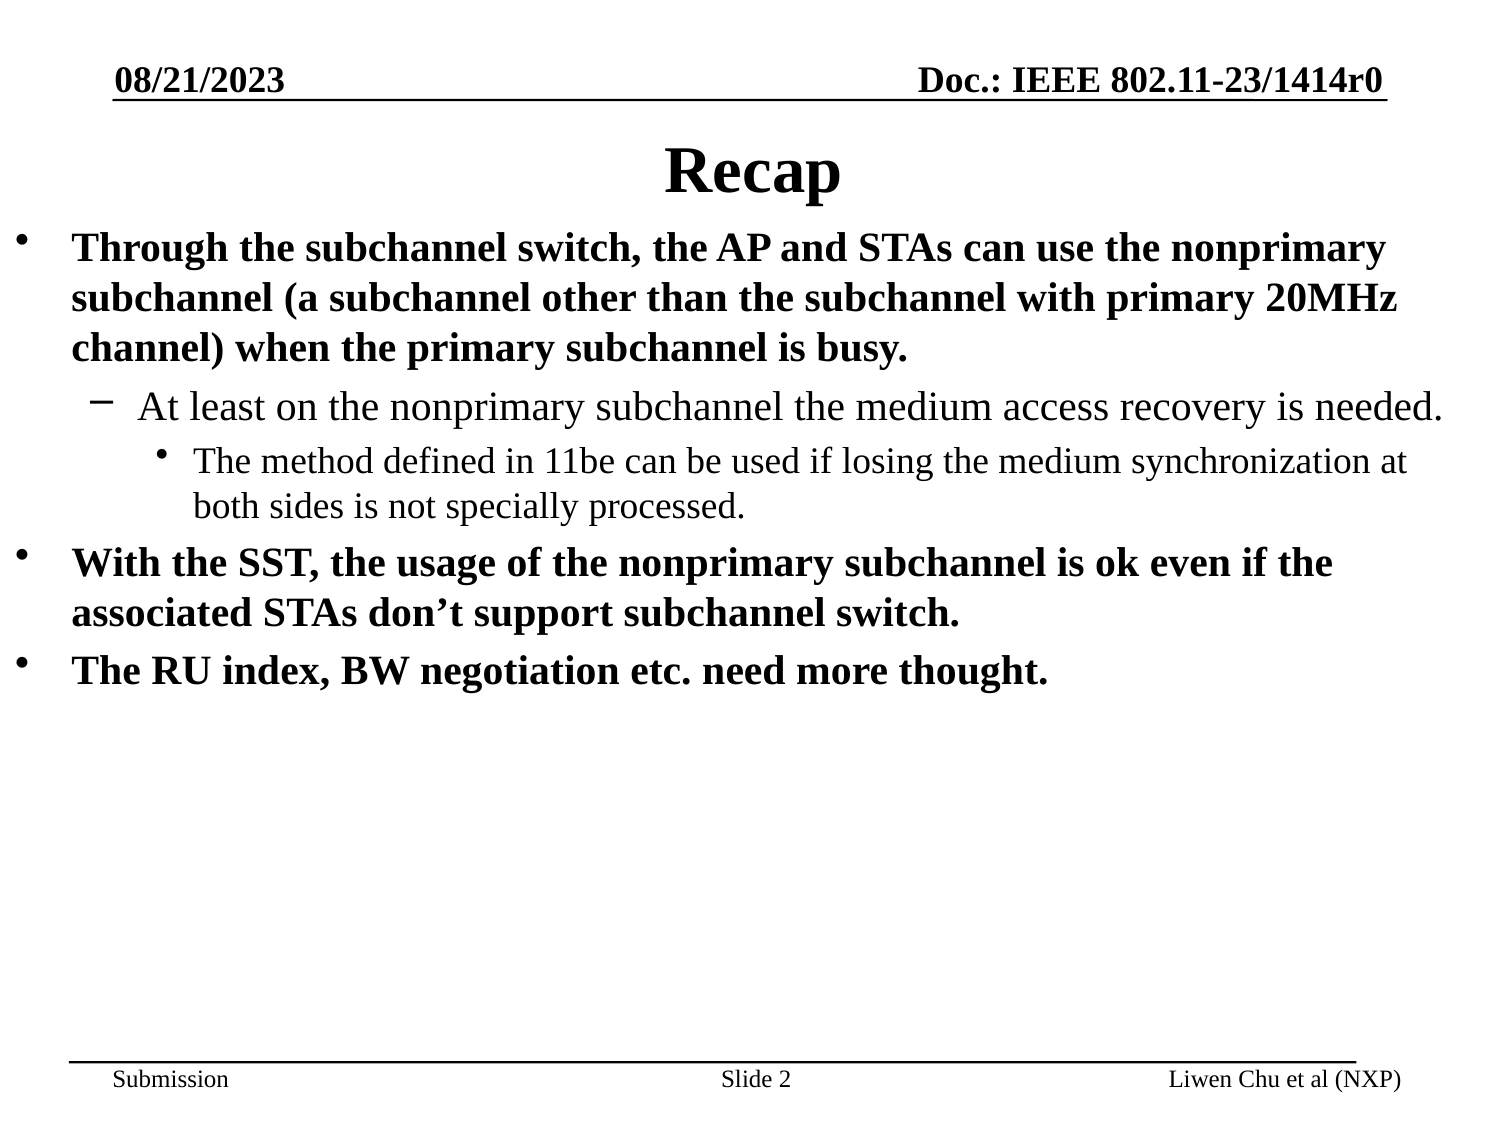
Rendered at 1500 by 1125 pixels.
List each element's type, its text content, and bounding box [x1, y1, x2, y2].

list Through the subchannel switch, the AP and STAs can use the nonprimary subchannel (a subchannel other than the subchannel with primary 20MHz channel) when the primary subchannel is busy. At least on the nonprimary subchannel the medium access recovery is needed. The method defined in 11be can be used if losing the medium synchronization at both sides is not specially processed. With the SST, the usage of the nonprimary subchannel is ok even if the associated STAs don’t support subchannel switch. The RU index, BW negotiation etc. need more thought. [0, 212, 1500, 738]
slide_number Slide 2 [712, 1061, 800, 1093]
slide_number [114, 54, 288, 101]
title Recap [3, 114, 1500, 212]
footer Liwen Chu et al (NXP) [1165, 1061, 1402, 1093]
